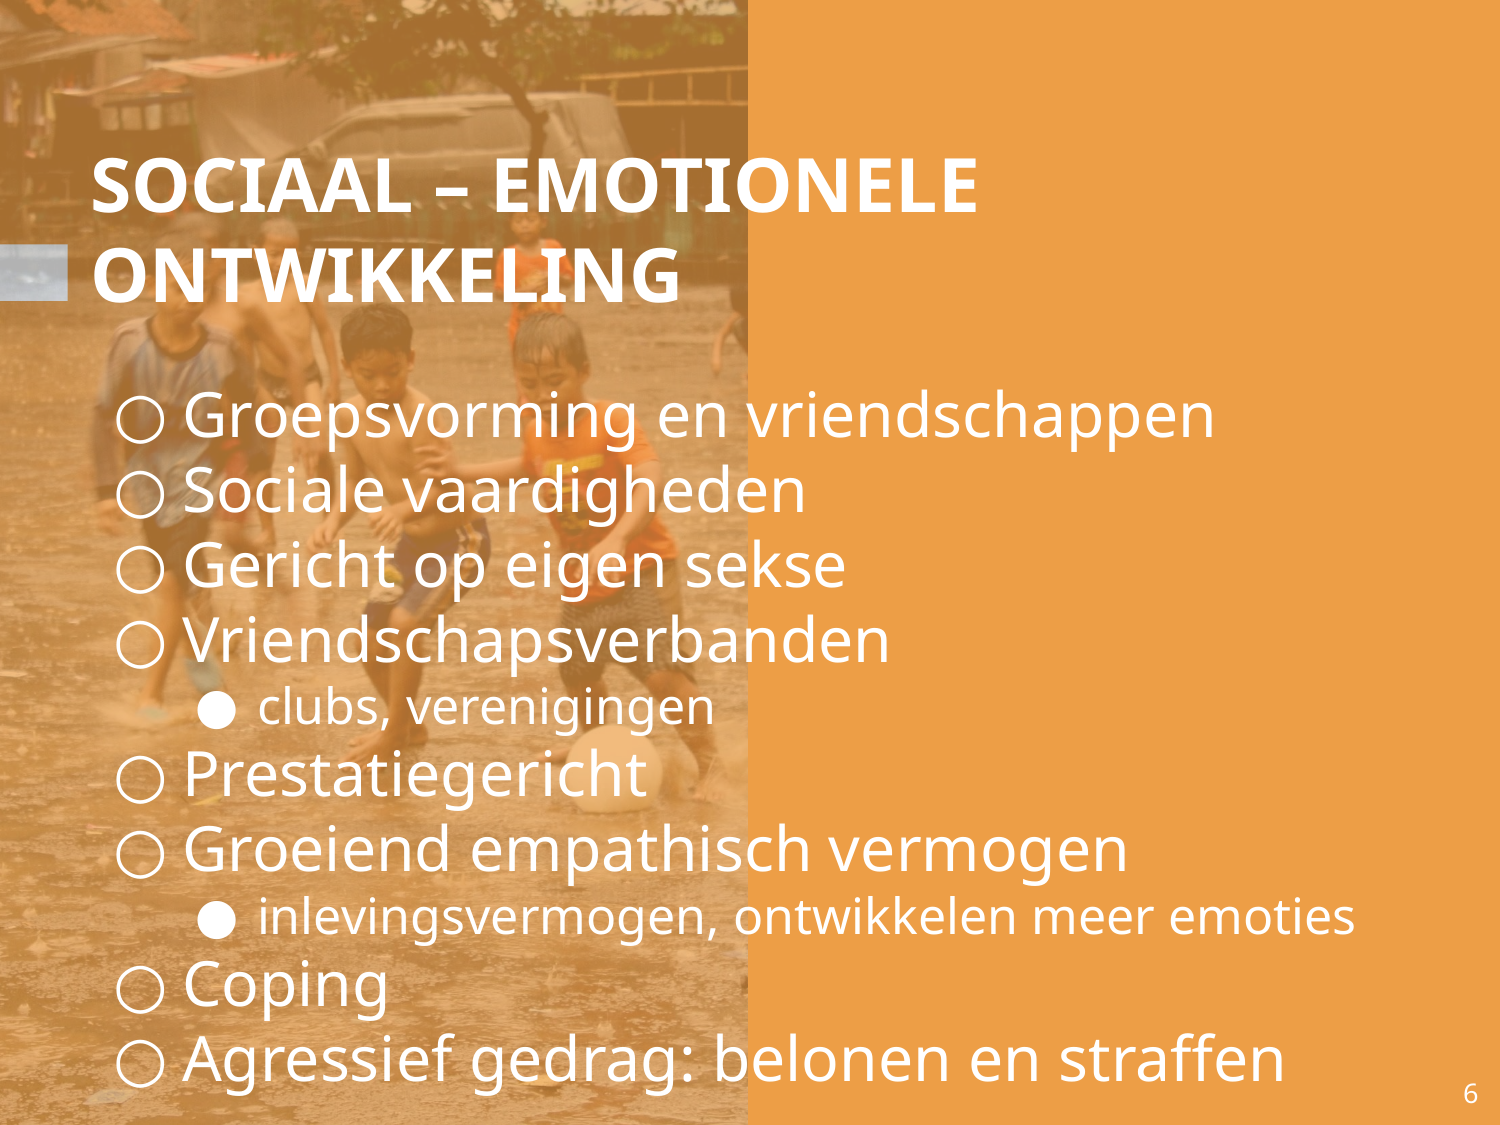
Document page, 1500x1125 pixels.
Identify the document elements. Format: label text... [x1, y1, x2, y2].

picture [0, 0, 749, 1125]
title SOCIAAL – EMOTIONELE ONTWIKKELING [753, 97, 1425, 333]
list Groepsvorming en vriendschappen Sociale vaardigheden Gericht op eigen sekse Vriendschapsverbanden clubs, verenigingen Prestatiegericht Groeiend empathisch vermogen inlevingsvermogen, ontwikkelen meer emoties Coping Agressief gedrag: belonen en straffen [753, 359, 1408, 1028]
slide_number ‹#› [1403, 1061, 1494, 1125]
